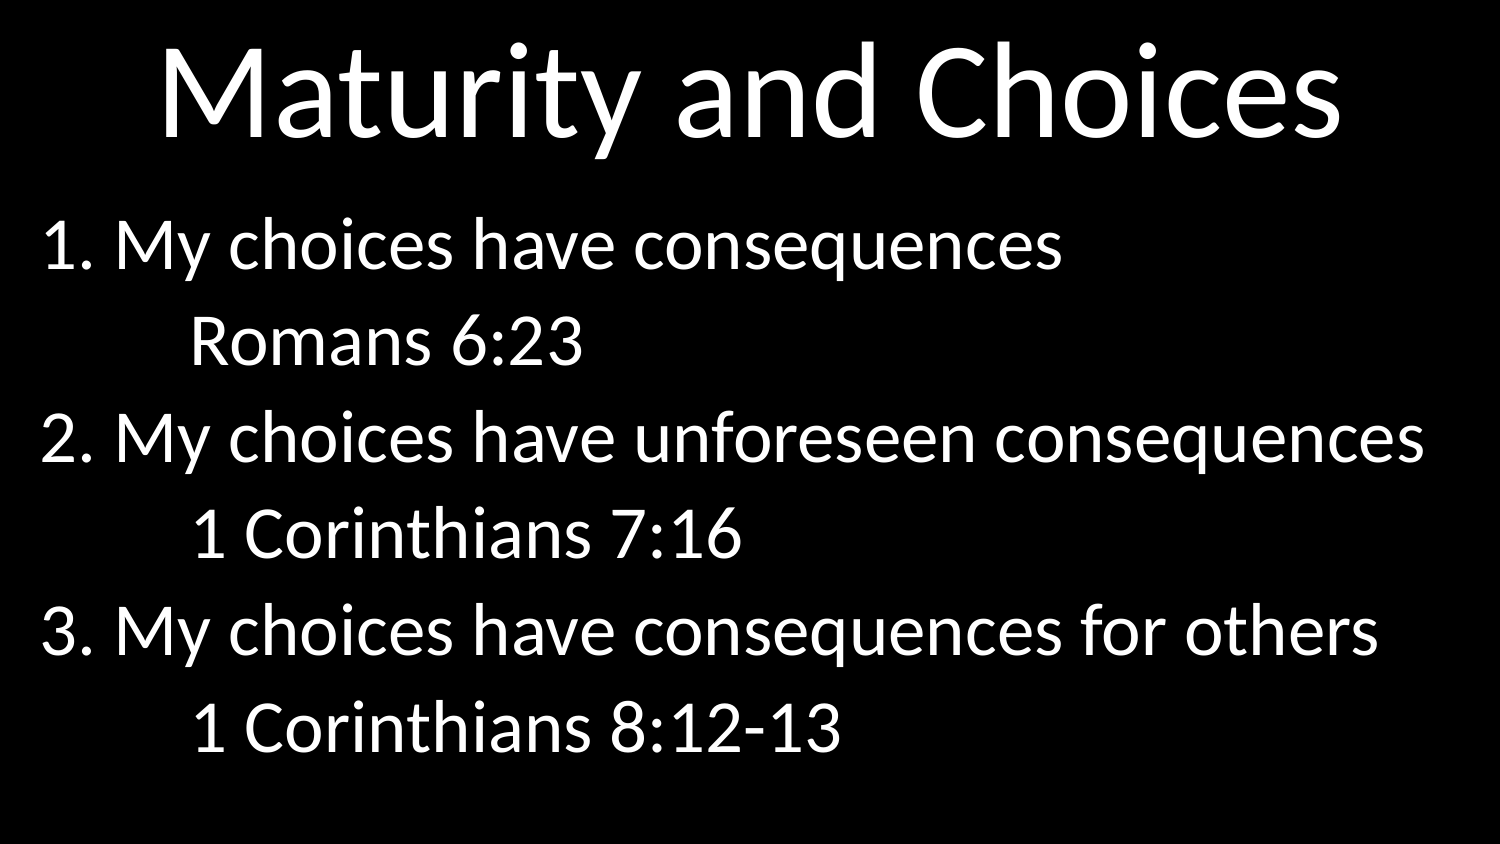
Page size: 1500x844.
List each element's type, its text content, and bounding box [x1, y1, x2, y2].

title Maturity and Choices [1, 3, 1500, 183]
list 1. My choices have consequences Romans 6:23 2. My choices have unforeseen consequences 1 Corinthians 7:16 3. My choices have consequences for others 1 Corinthians 8:12-13 [24, 196, 1463, 844]
